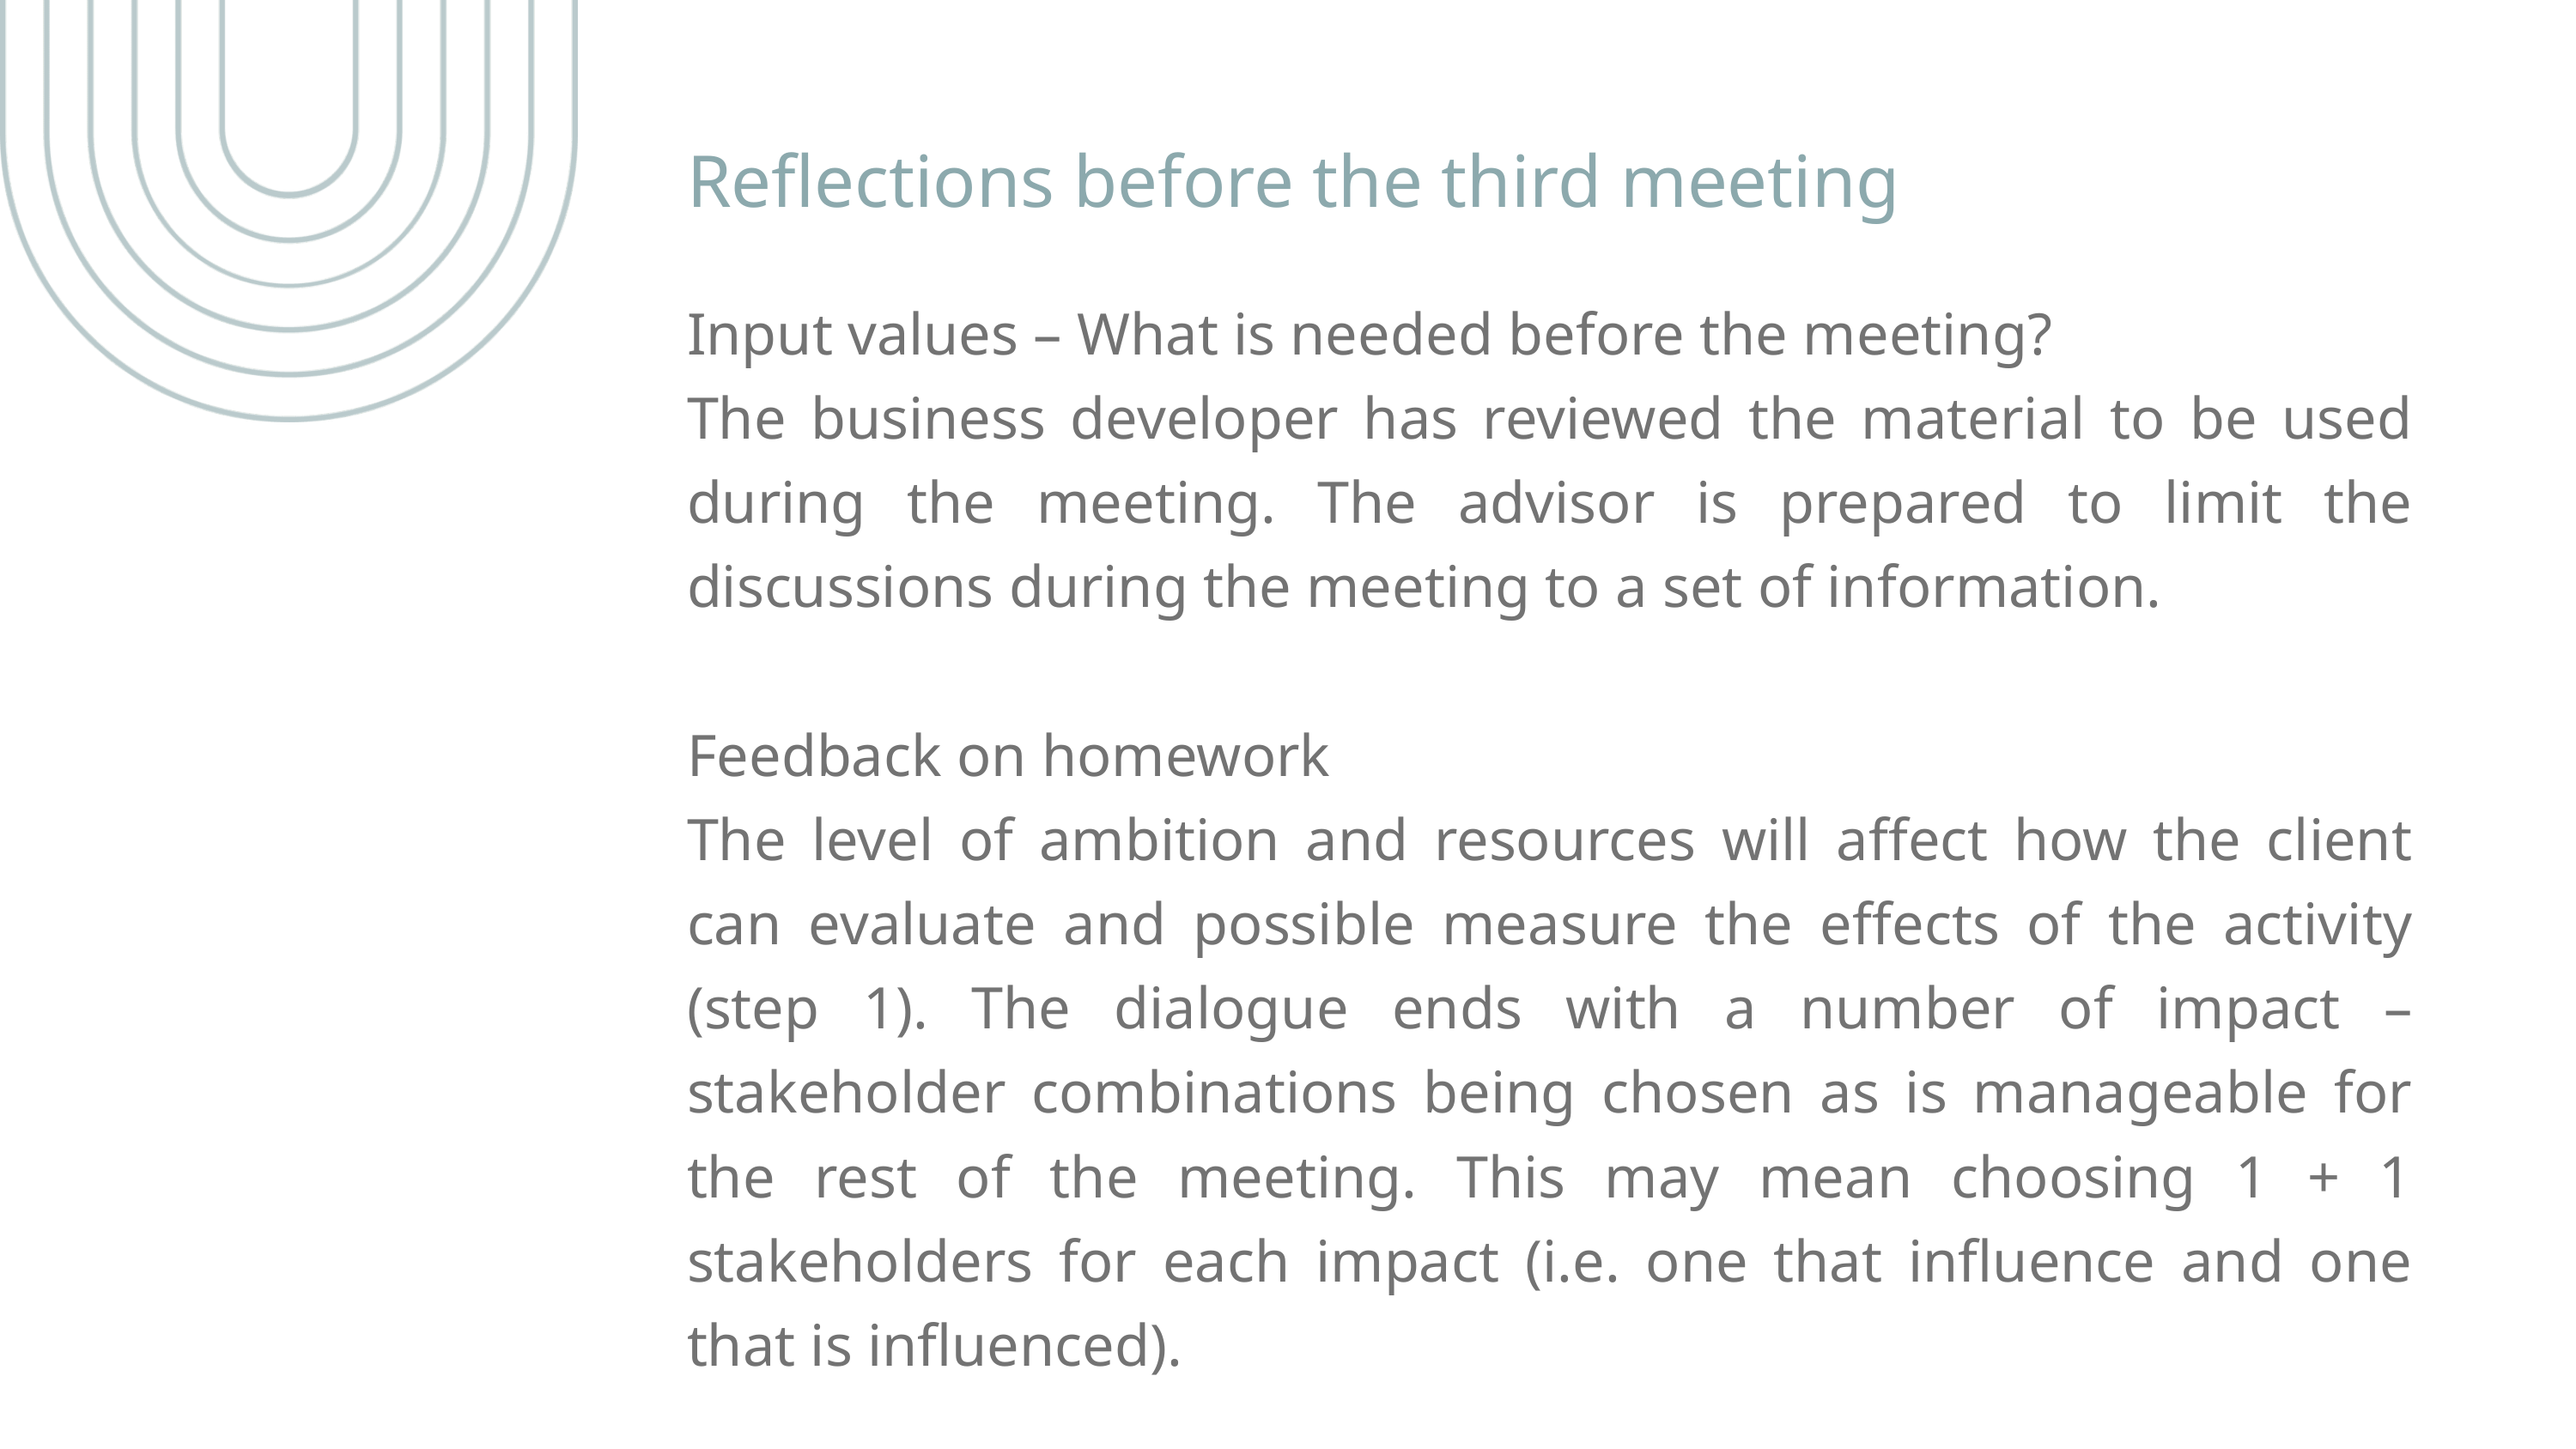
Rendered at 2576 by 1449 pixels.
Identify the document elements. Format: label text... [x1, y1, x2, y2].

text_box Input values – What is needed before the meeting? The business developer has reviewed the material to be used during the meeting. The advisor is prepared to limit the discussions during the meeting to a set of information. Feedback on homework The level of ambition and resources will affect how the client can evaluate and possible measure the effects of the activity (step 1). The dialogue ends with a number of impact – stakeholder combinations being chosen as is manageable for the rest of the meeting. This may mean choosing 1 + 1 stakeholders for each impact (i.e. one that influence and one that is influenced). [686, 282, 2415, 1378]
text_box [0, 0, 579, 422]
text_box Reflections before the third meeting [687, 74, 2208, 222]
